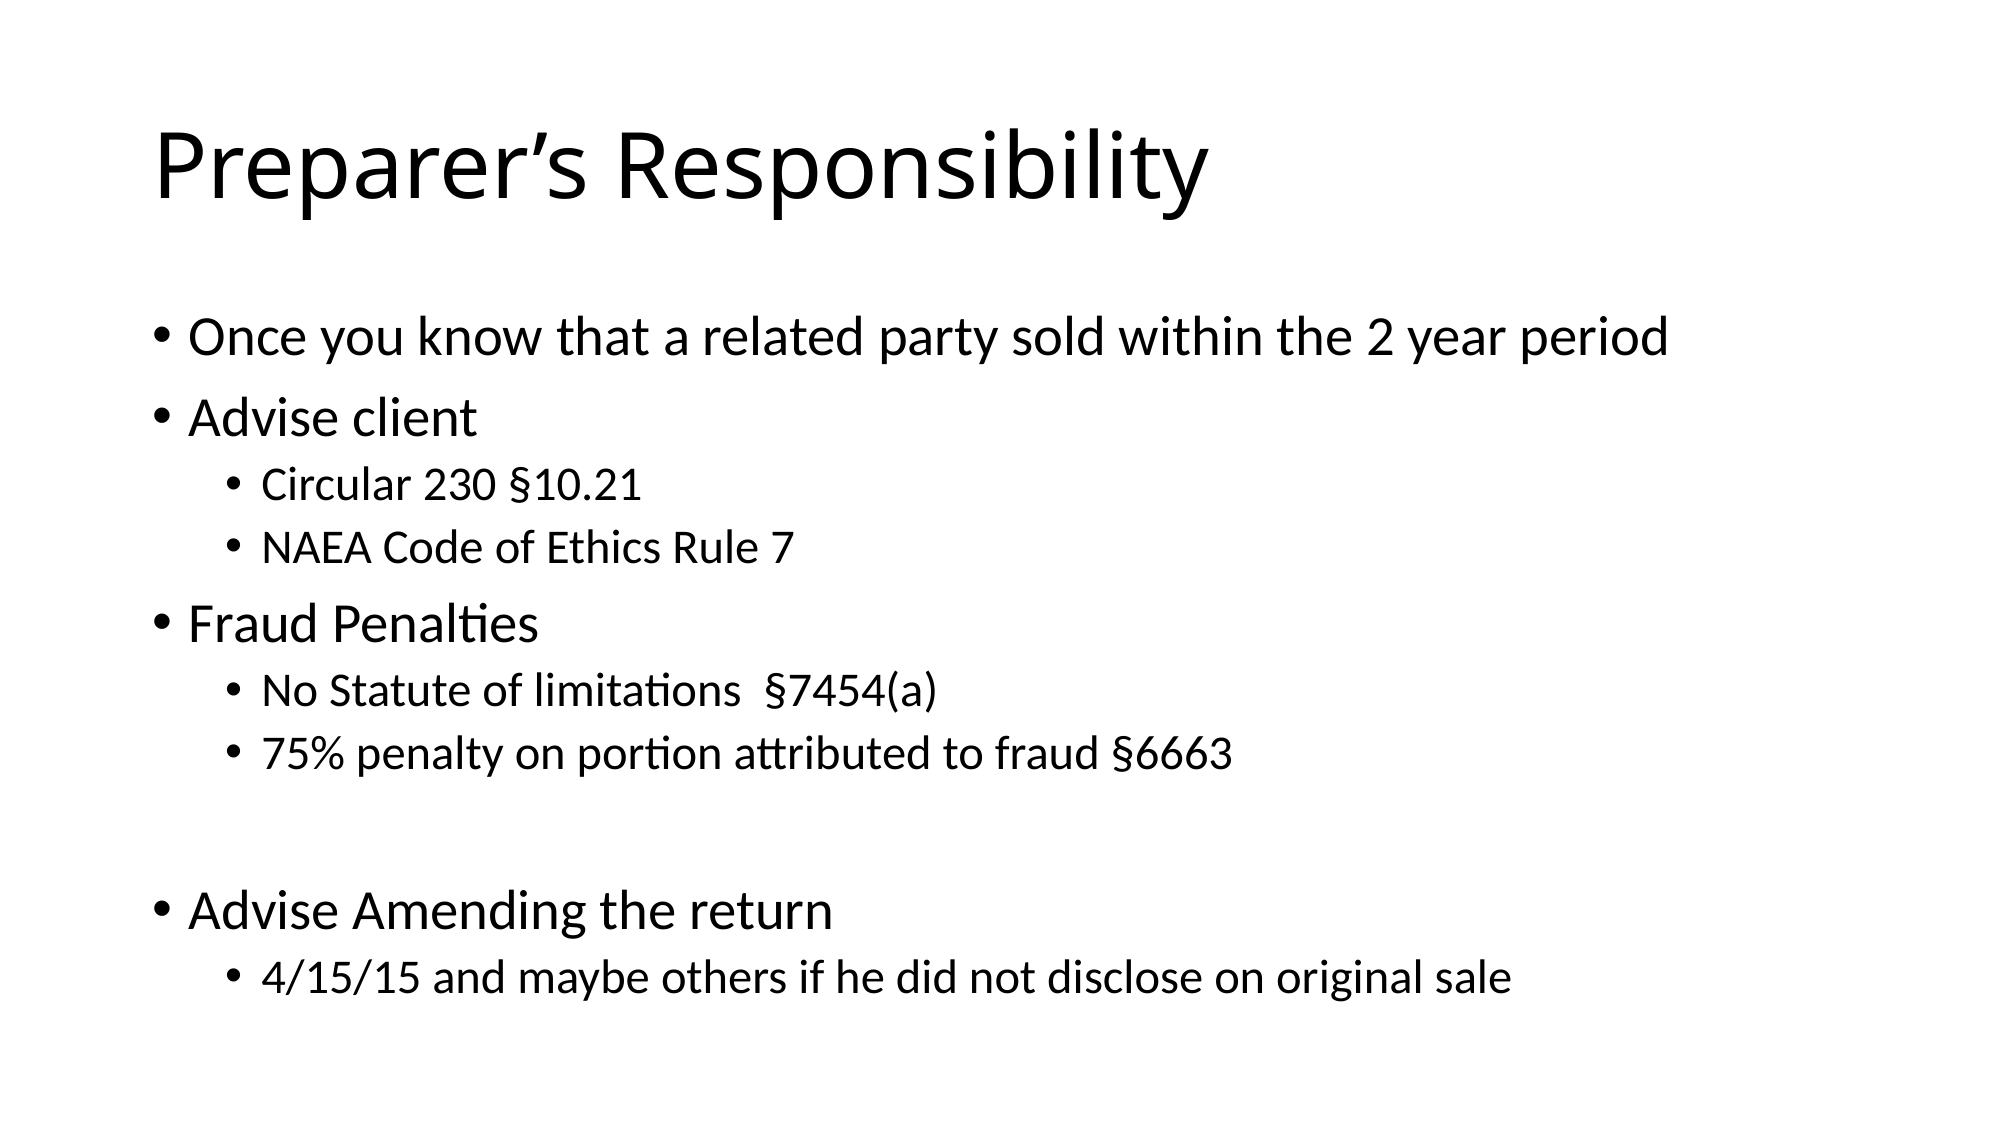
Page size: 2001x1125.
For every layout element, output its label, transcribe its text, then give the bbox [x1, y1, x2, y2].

title Preparer’s Responsibility [137, 59, 1863, 278]
list Once you know that a related party sold within the 2 year period Advise client Circular 230 §10.21 NAEA Code of Ethics Rule 7 Fraud Penalties No Statute of limitations §7454(a) 75% penalty on portion attributed to fraud §6663 Advise Amending the return 4/15/15 and maybe others if he did not disclose on original sale [137, 299, 1863, 1014]
